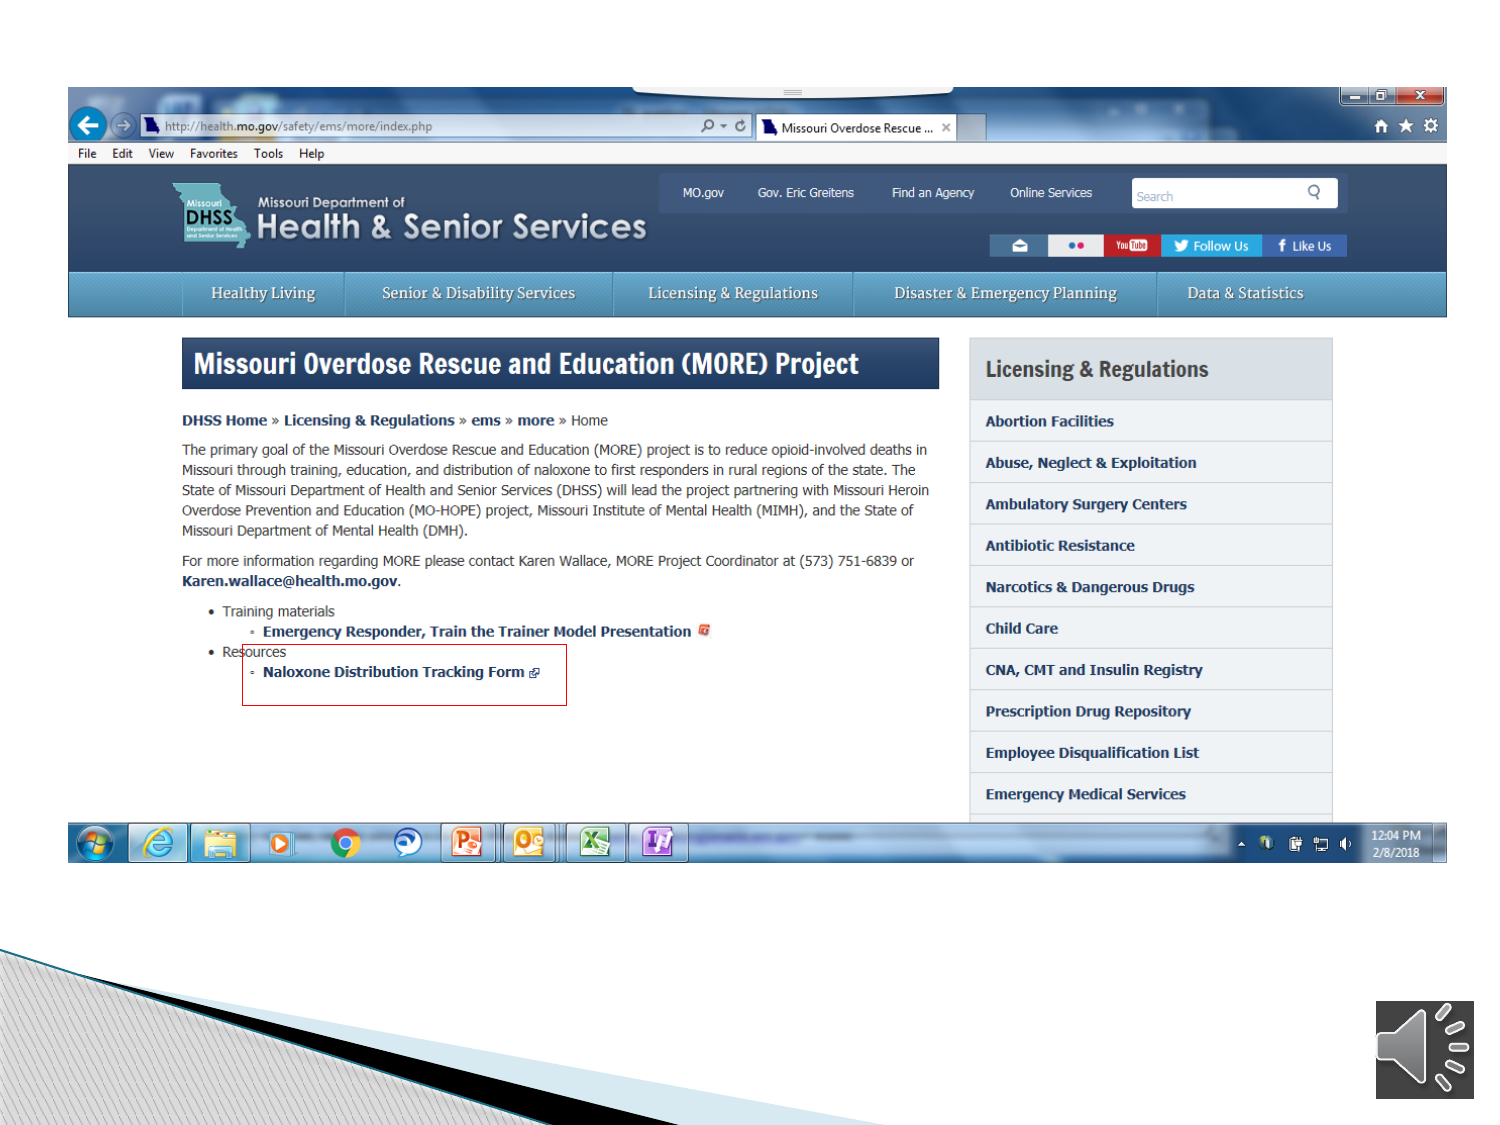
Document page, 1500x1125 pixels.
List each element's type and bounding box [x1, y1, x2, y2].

picture [1374, 999, 1476, 1101]
list [67, 87, 1447, 863]
